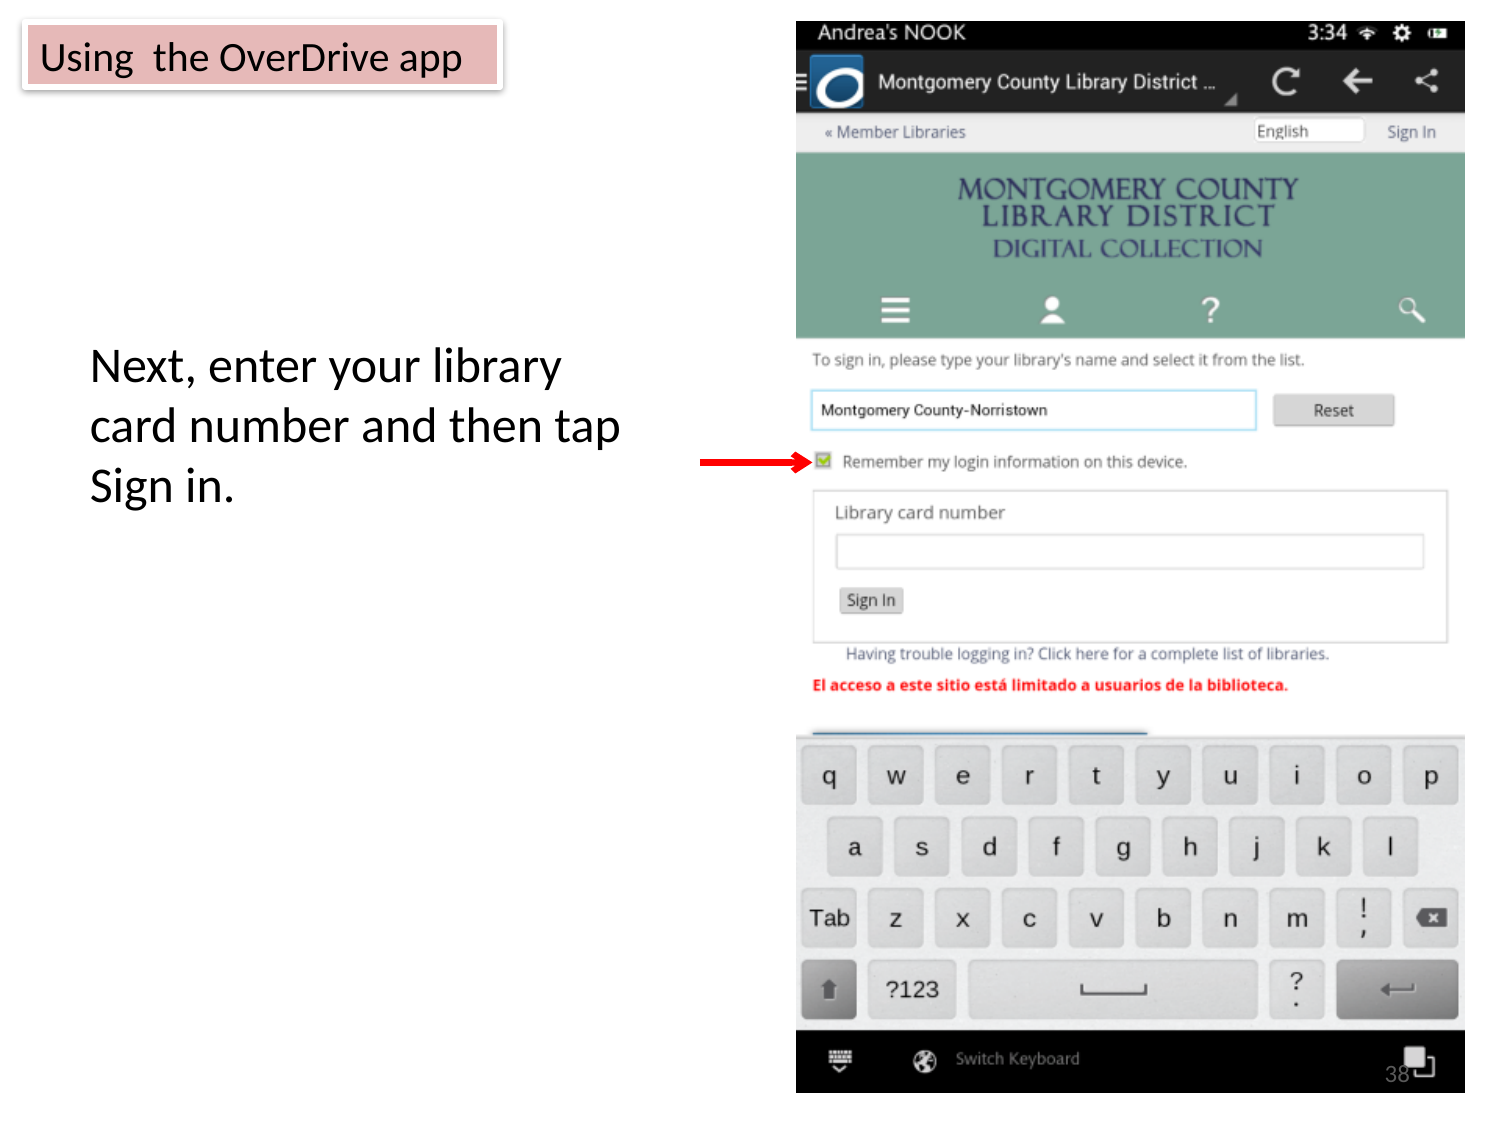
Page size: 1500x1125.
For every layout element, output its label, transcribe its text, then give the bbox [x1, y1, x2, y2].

text_box Next, enter your library card number and then tap Sign in. [74, 324, 675, 520]
picture [795, 21, 1466, 1093]
text_box Using the OverDrive app [22, 19, 503, 90]
